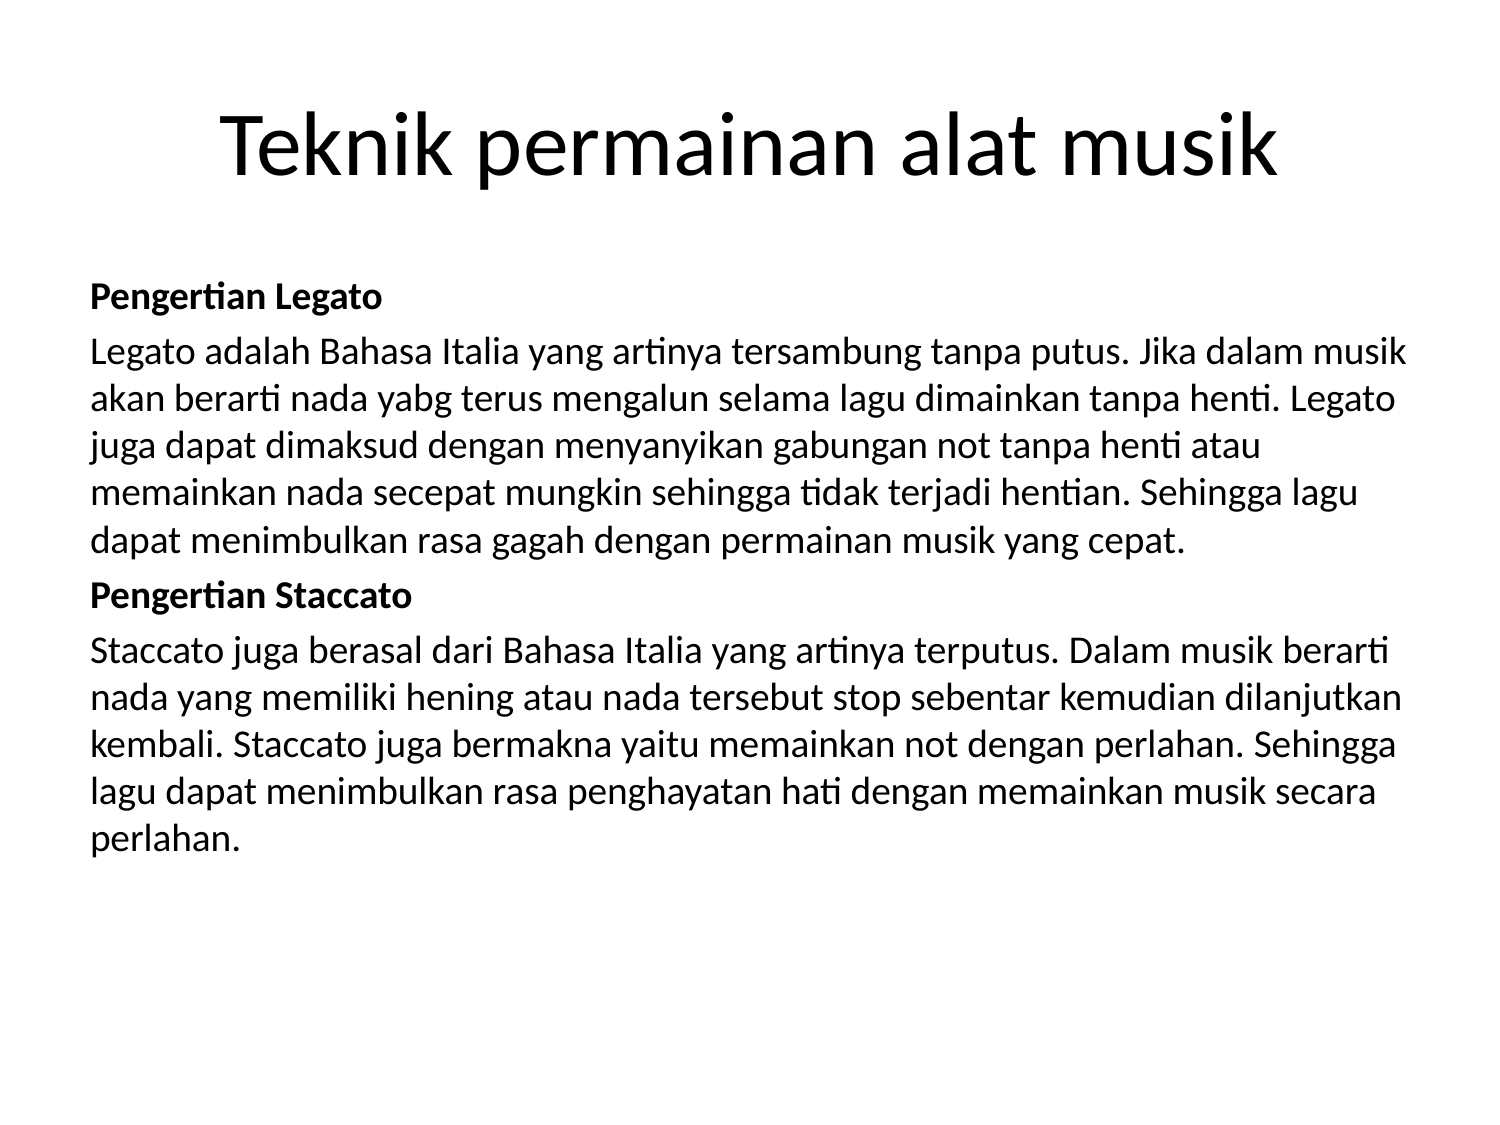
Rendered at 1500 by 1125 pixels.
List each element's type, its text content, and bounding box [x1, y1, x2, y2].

list Pengertian Legato Legato adalah Bahasa Italia yang artinya tersambung tanpa putus. Jika dalam musik akan berarti nada yabg terus mengalun selama lagu dimainkan tanpa henti. Legato juga dapat dimaksud dengan menyanyikan gabungan not tanpa henti atau memainkan nada secepat mungkin sehingga tidak terjadi hentian. Sehingga lagu dapat menimbulkan rasa gagah dengan permainan musik yang cepat. Pengertian Staccato Staccato juga berasal dari Bahasa Italia yang artinya terputus. Dalam musik berarti nada yang memiliki hening atau nada tersebut stop sebentar kemudian dilanjutkan kembali. Staccato juga bermakna yaitu memainkan not dengan perlahan. Sehingga lagu dapat menimbulkan rasa penghayatan hati dengan memainkan musik secara perlahan. [75, 262, 1425, 1005]
title Teknik permainan alat musik [75, 45, 1425, 233]
